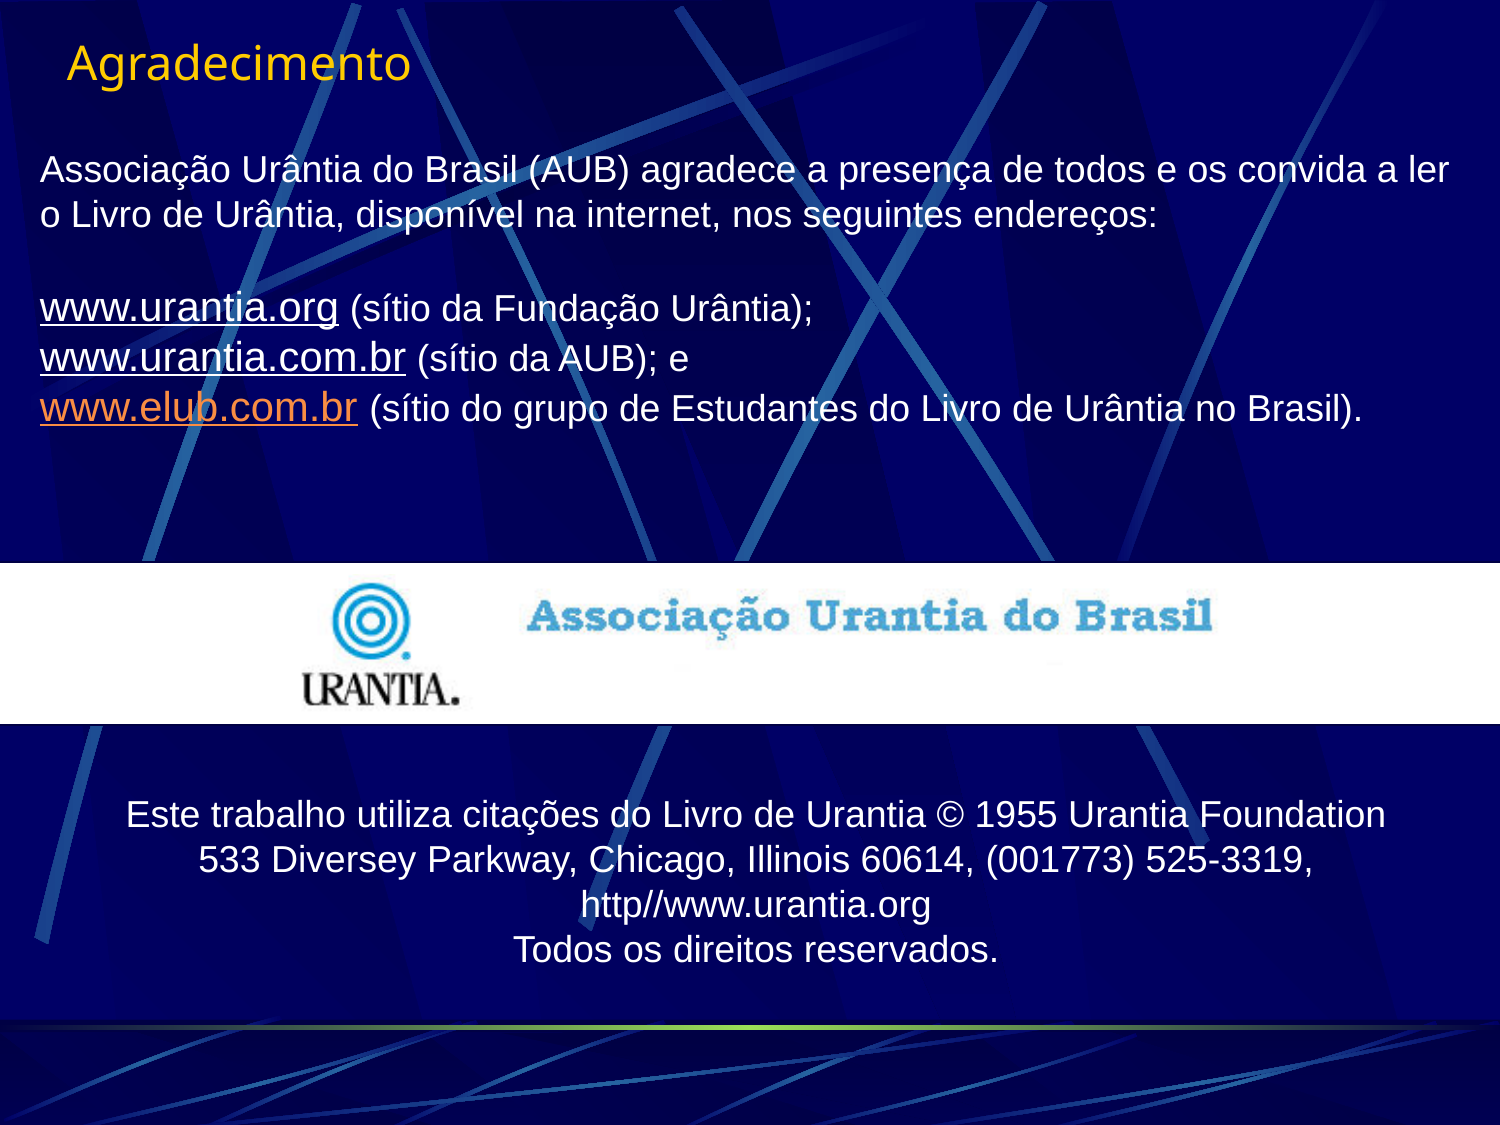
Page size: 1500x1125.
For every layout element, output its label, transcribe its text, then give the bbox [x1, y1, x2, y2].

text_box [0, 562, 1500, 725]
picture [287, 574, 1288, 718]
text_box Associação Urântia do Brasil (AUB) agradece a presença de todos e os convida a ler o Livro de Urântia, disponível na internet, nos seguintes endereços: www.urantia.org (sítio da Fundação Urântia); www.urantia.com.br (sítio da AUB); e www.elub.com.br (sítio do grupo de Estudantes do Livro de Urântia no Brasil). Este trabalho utiliza citações do Livro de Urantia © 1955 Urantia Foundation 533 Diversey Parkway, Chicago, Illinois 60614, (001773) 525-3319, http//www.urantia.org Todos os direitos reservados. [24, 137, 1488, 562]
text_box Agradecimento [52, 24, 428, 98]
text_box Associação Urântia do Brasil (AUB) agradece a presença de todos e os convida a ler o Livro de Urântia, disponível na internet, nos seguintes endereços: www.urantia.org (sítio da Fundação Urântia); www.urantia.com.br (sítio da AUB); e www.elub.com.br (sítio do grupo de Estudantes do Livro de Urântia no Brasil). Este trabalho utiliza citações do Livro de Urantia © 1955 Urantia Foundation 533 Diversey Parkway, Chicago, Illinois 60614, (001773) 525-3319, http//www.urantia.org Todos os direitos reservados. [24, 725, 1488, 978]
